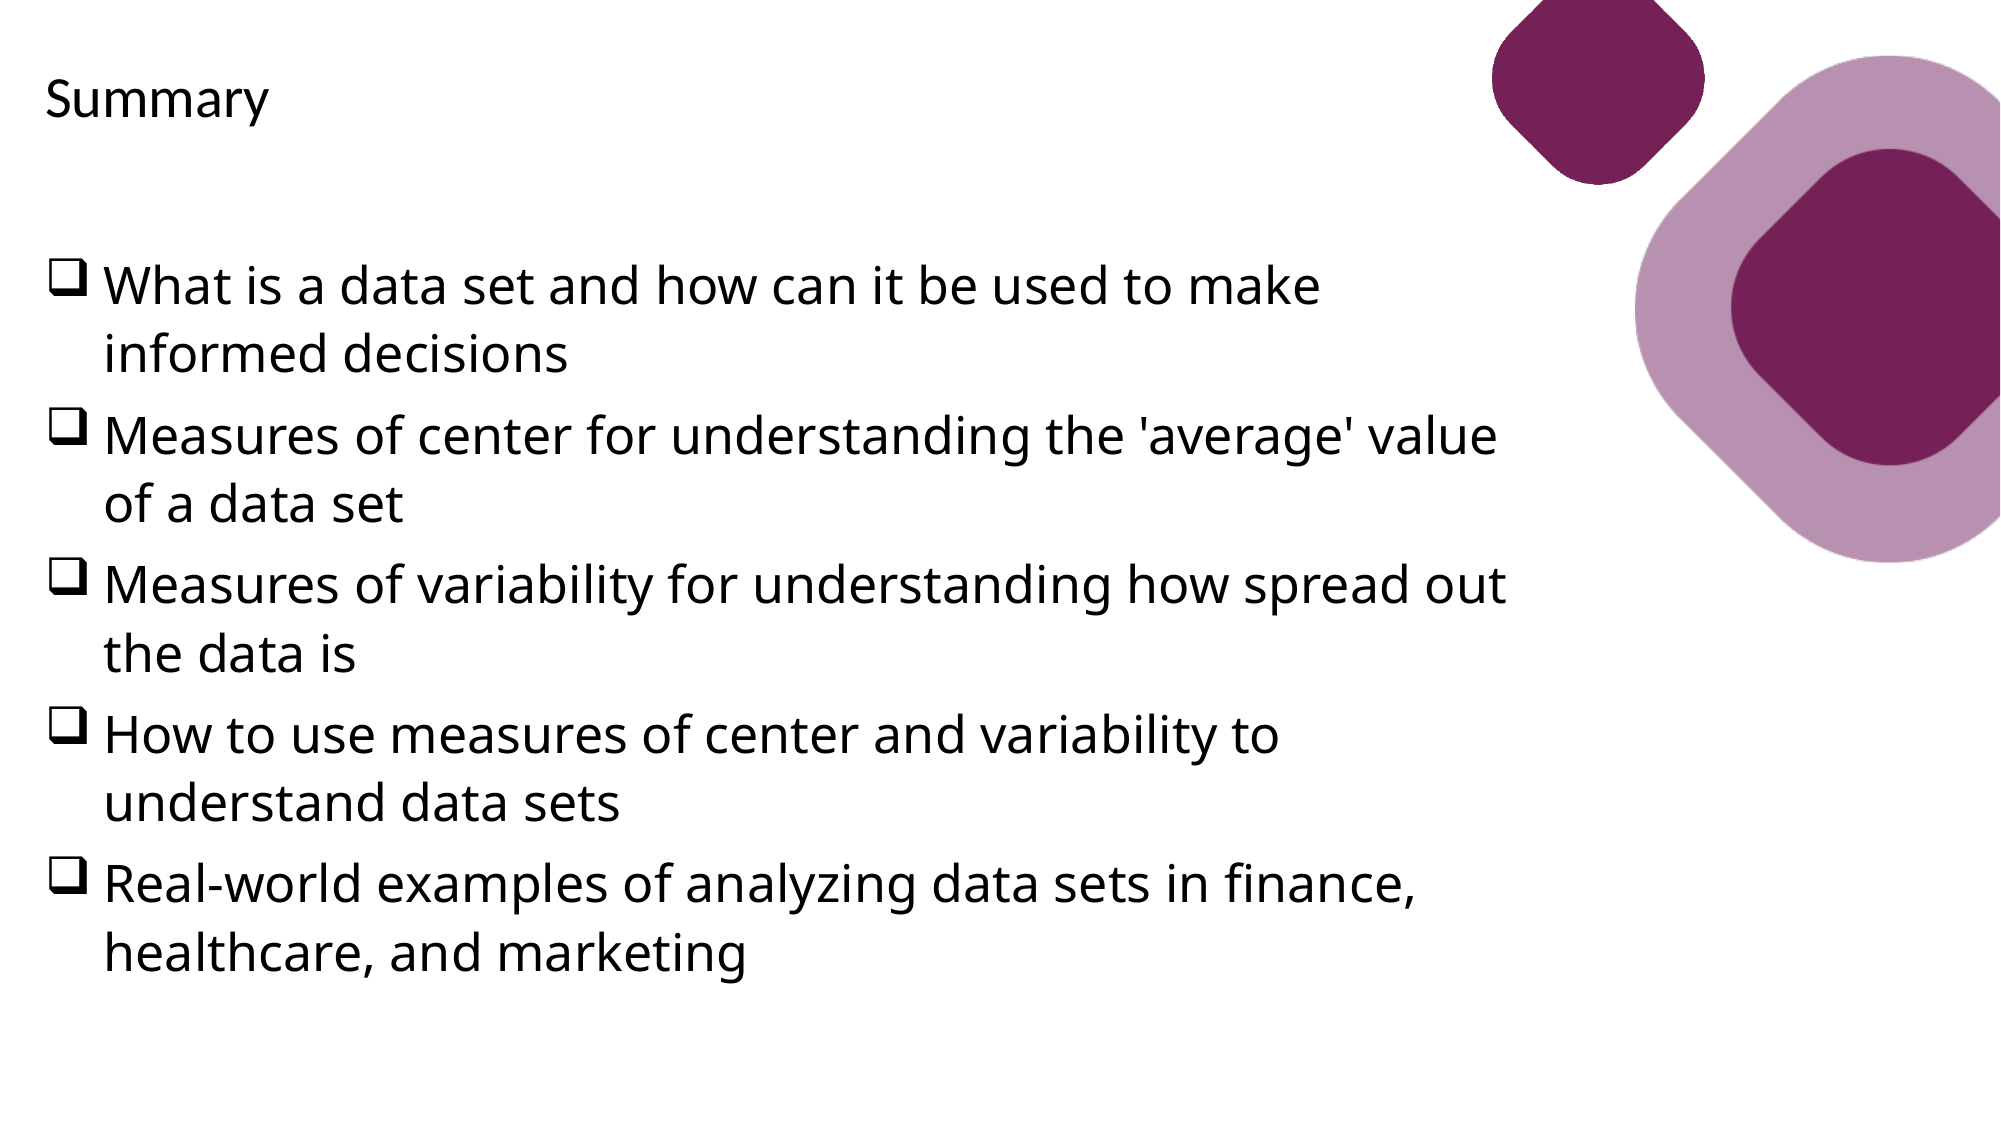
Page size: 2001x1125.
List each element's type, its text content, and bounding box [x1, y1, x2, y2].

text_box What is a data set and how can it be used to make informed decisions Measures of center for understanding the 'average' value of a data set Measures of variability for understanding how spread out the data is How to use measures of center and variability to understand data sets Real-world examples of analyzing data sets in finance, healthcare, and marketing [30, 238, 1542, 1081]
text_box Summary [30, 44, 381, 147]
picture [1477, 0, 2001, 575]
